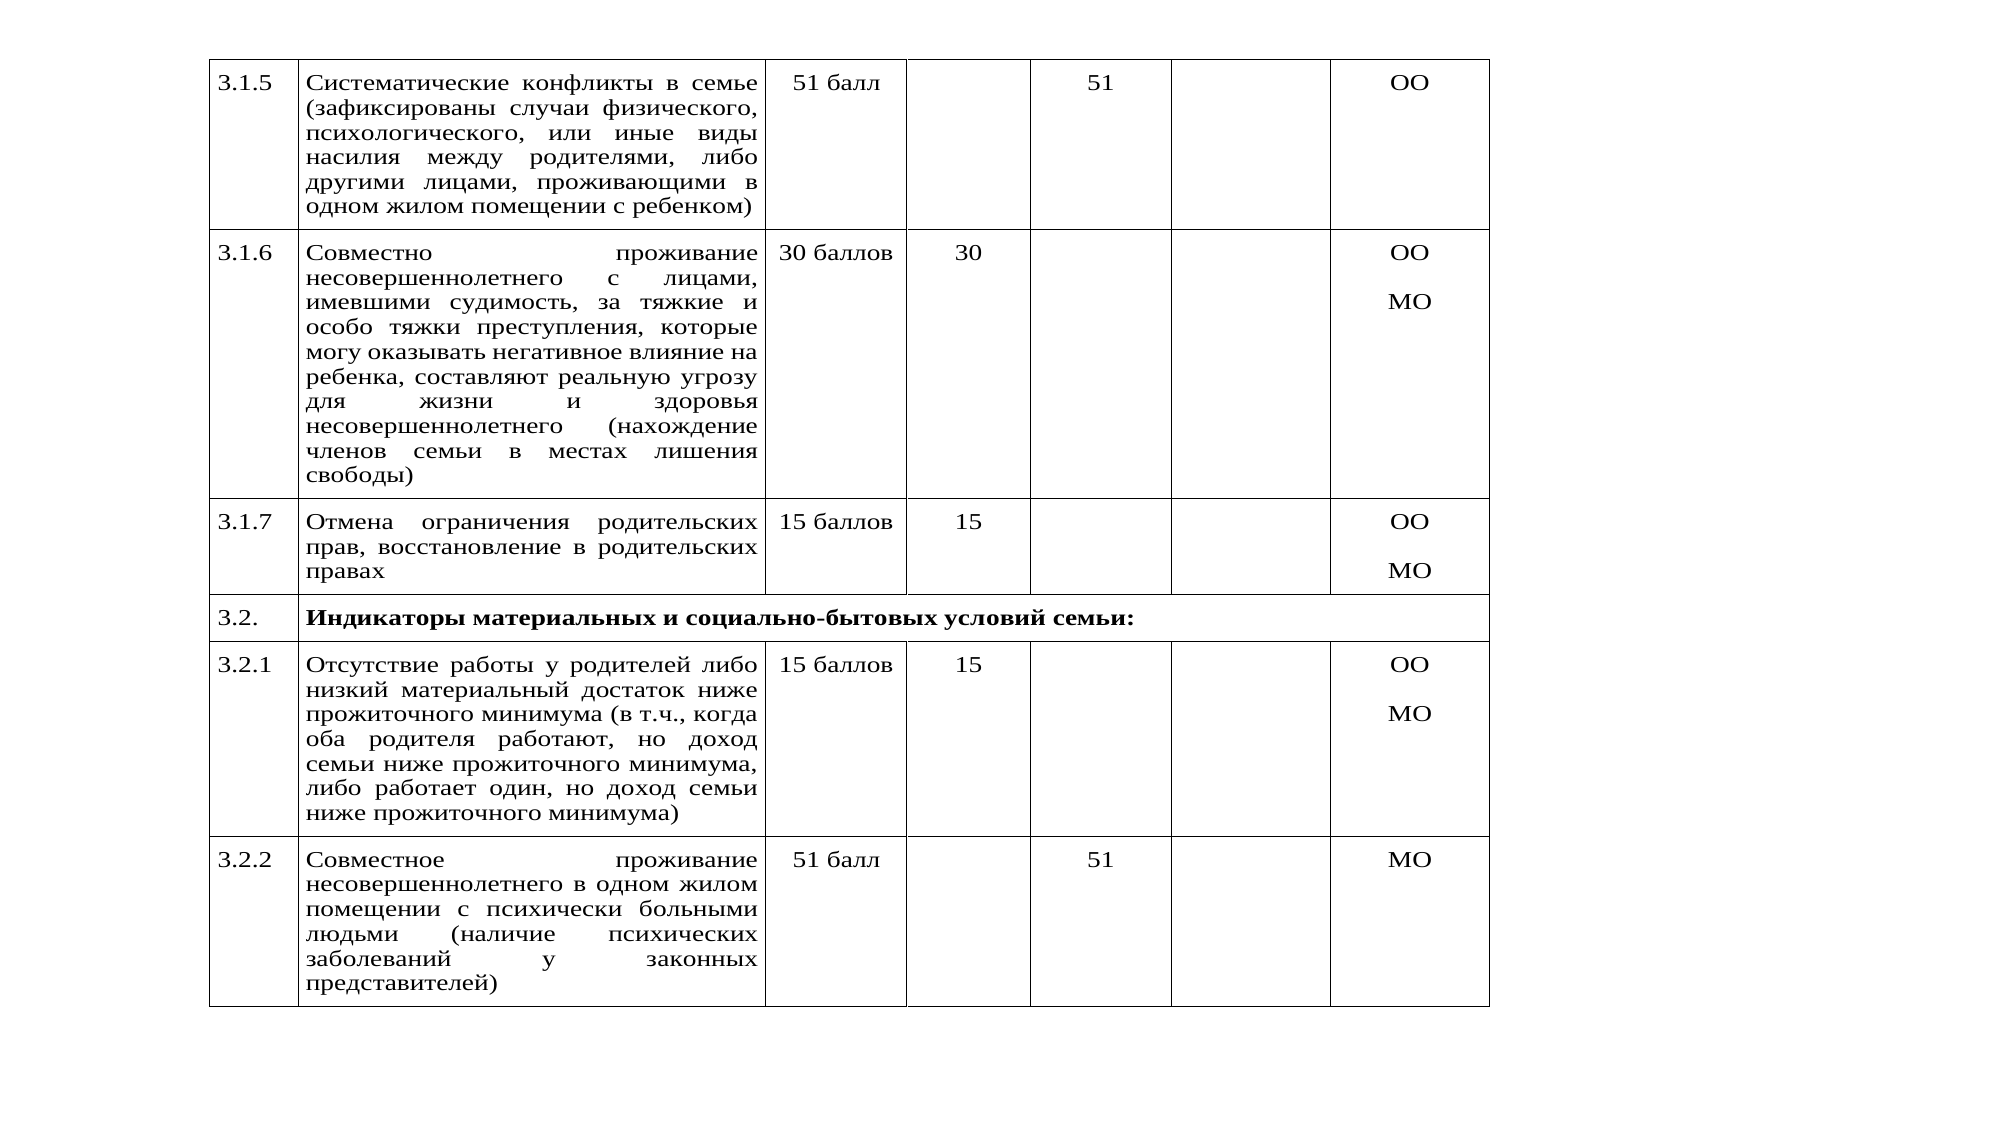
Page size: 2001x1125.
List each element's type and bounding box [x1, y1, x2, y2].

picture [0, 59, 1757, 1060]
